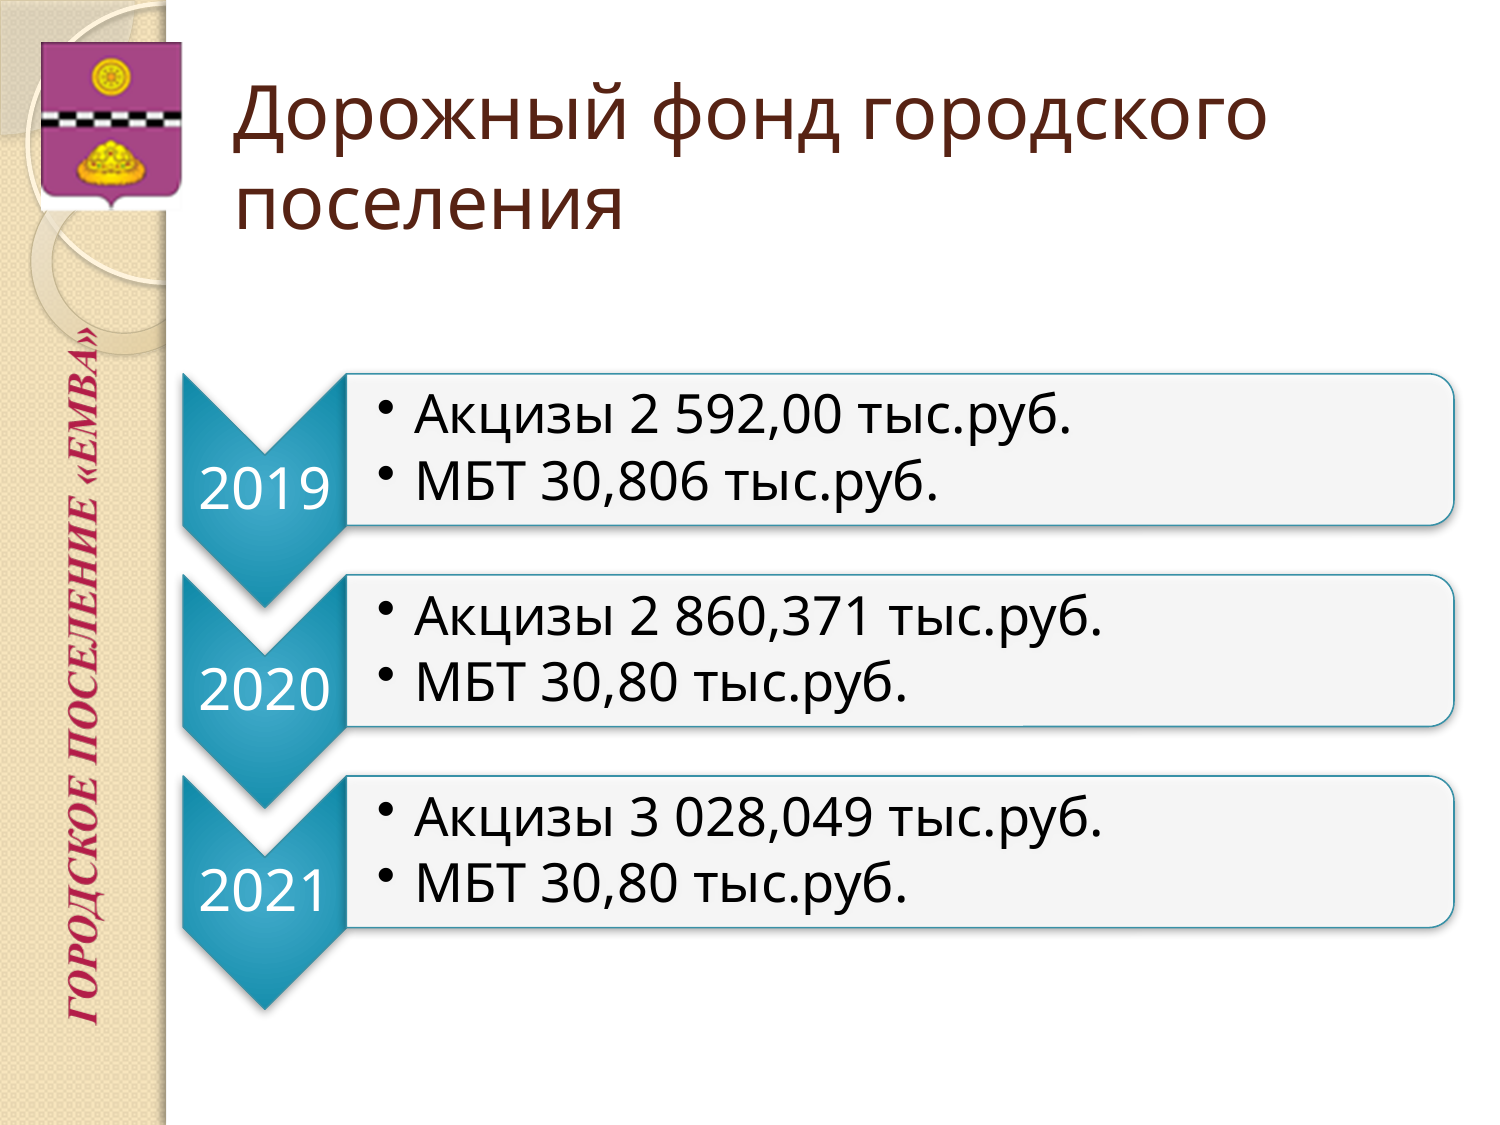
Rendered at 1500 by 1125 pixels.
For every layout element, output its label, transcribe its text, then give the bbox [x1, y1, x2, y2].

title Дорожный фонд городского поселения [218, 42, 1386, 267]
picture [40, 266, 168, 1083]
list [182, 373, 1455, 1010]
picture [41, 42, 184, 213]
